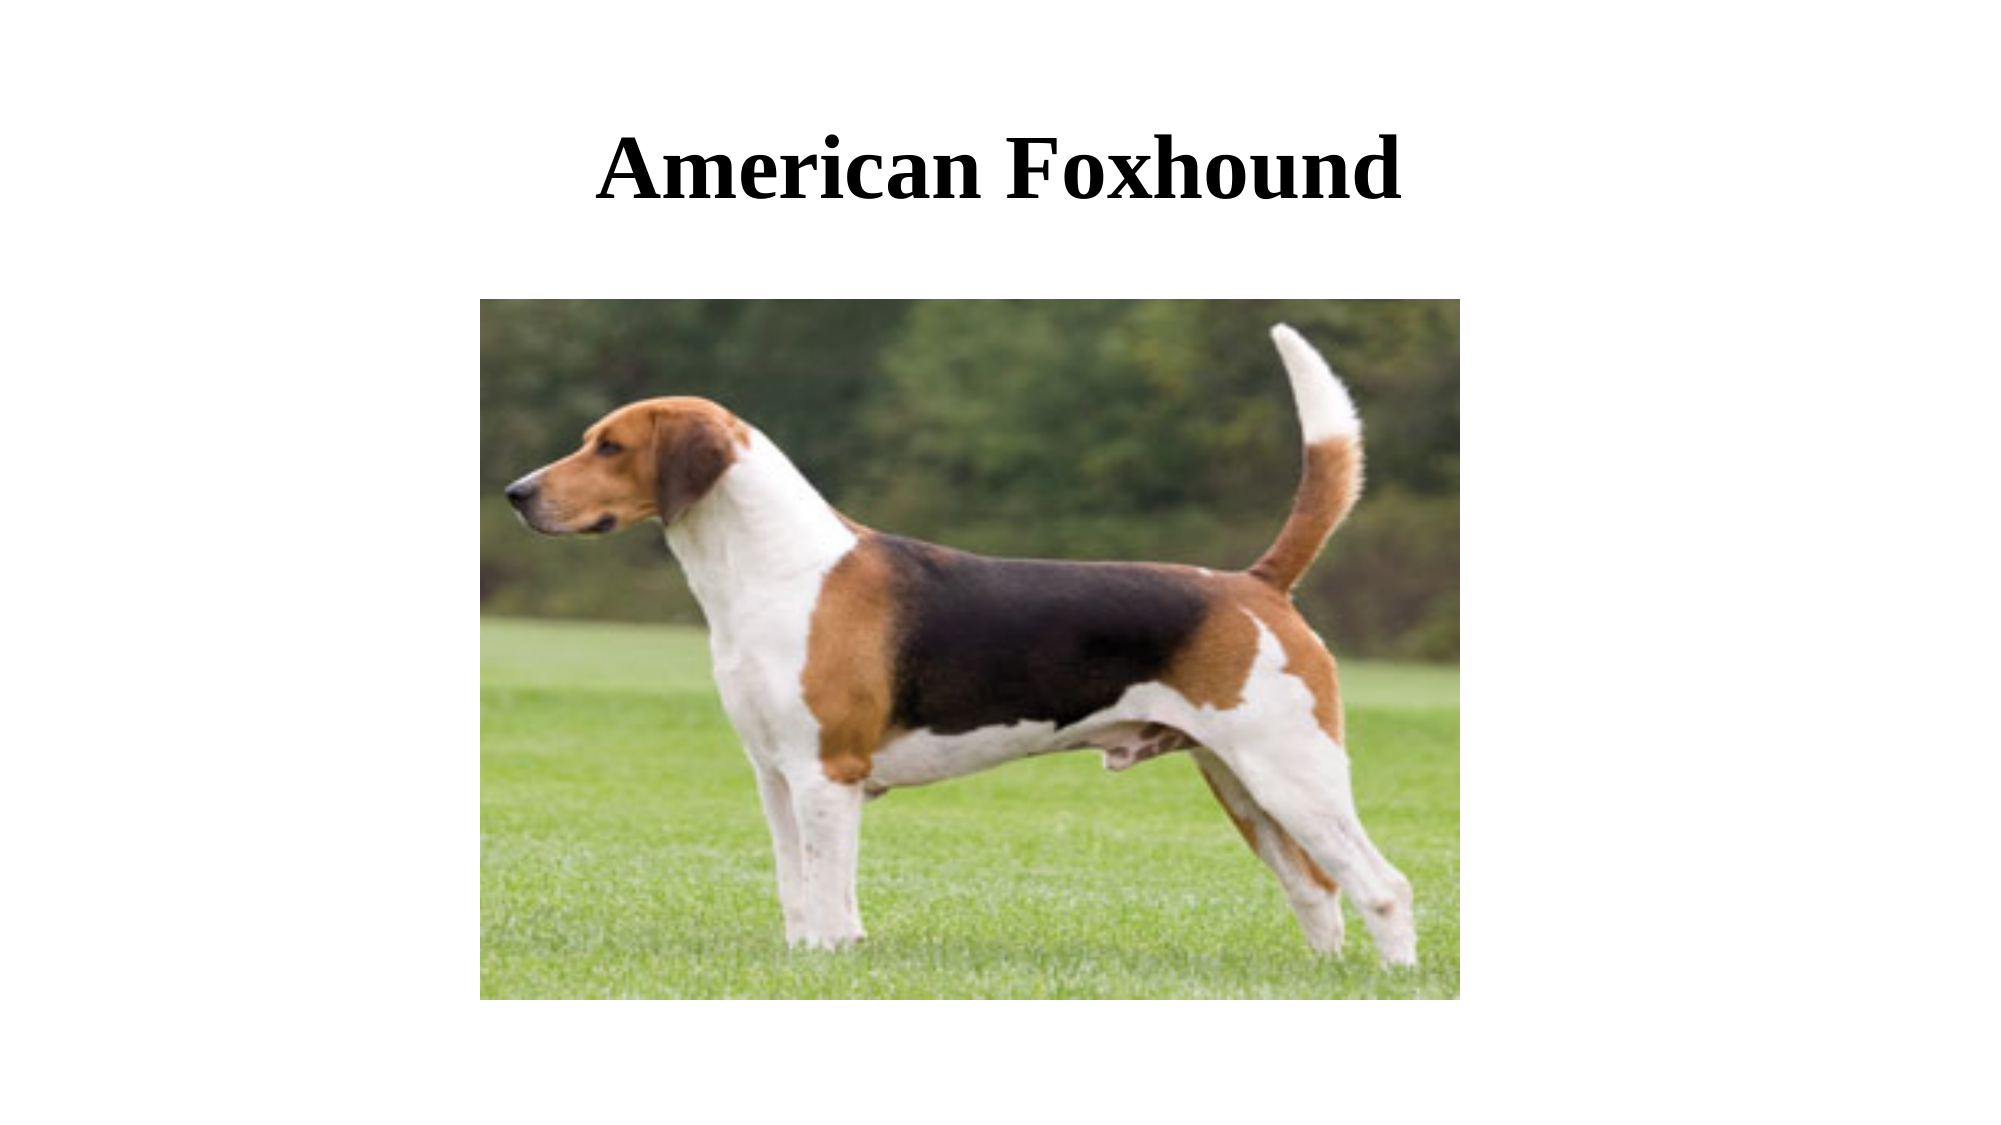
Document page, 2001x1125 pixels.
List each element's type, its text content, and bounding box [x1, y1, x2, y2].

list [480, 299, 1460, 1000]
title American Foxhound [137, 59, 1863, 278]
